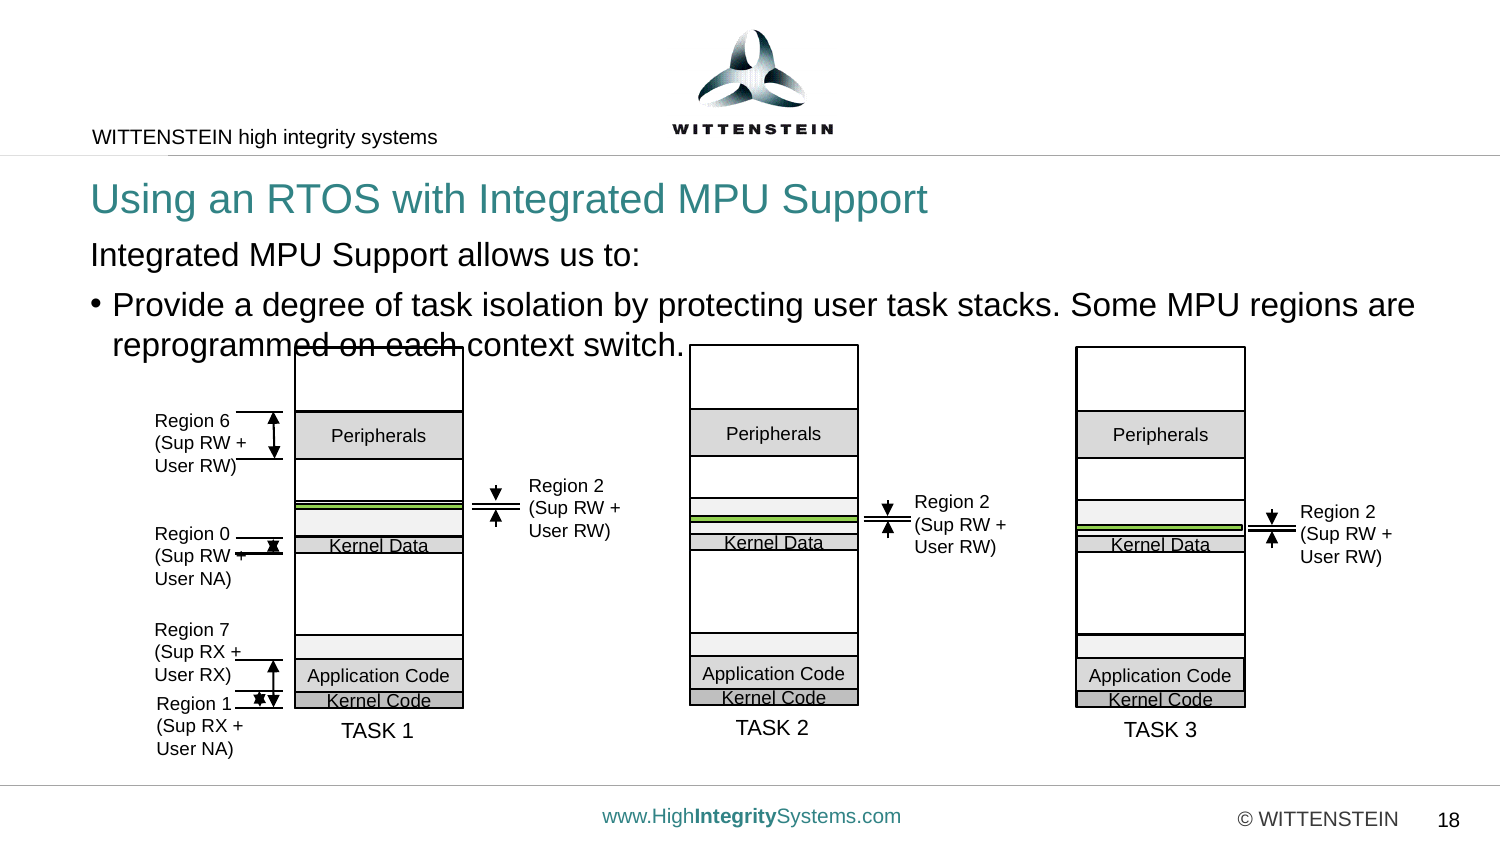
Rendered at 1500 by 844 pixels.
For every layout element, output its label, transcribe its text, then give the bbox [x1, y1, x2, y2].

picture [667, 26, 837, 138]
title Using an RTOS with Integrated MPU Support [74, 164, 1460, 220]
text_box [149, 344, 1415, 749]
list Integrated MPU Support allows us to: Provide a degree of task isolation by protecting user task stacks. Some MPU regions are reprogrammed on each context switch. [74, 225, 1460, 328]
